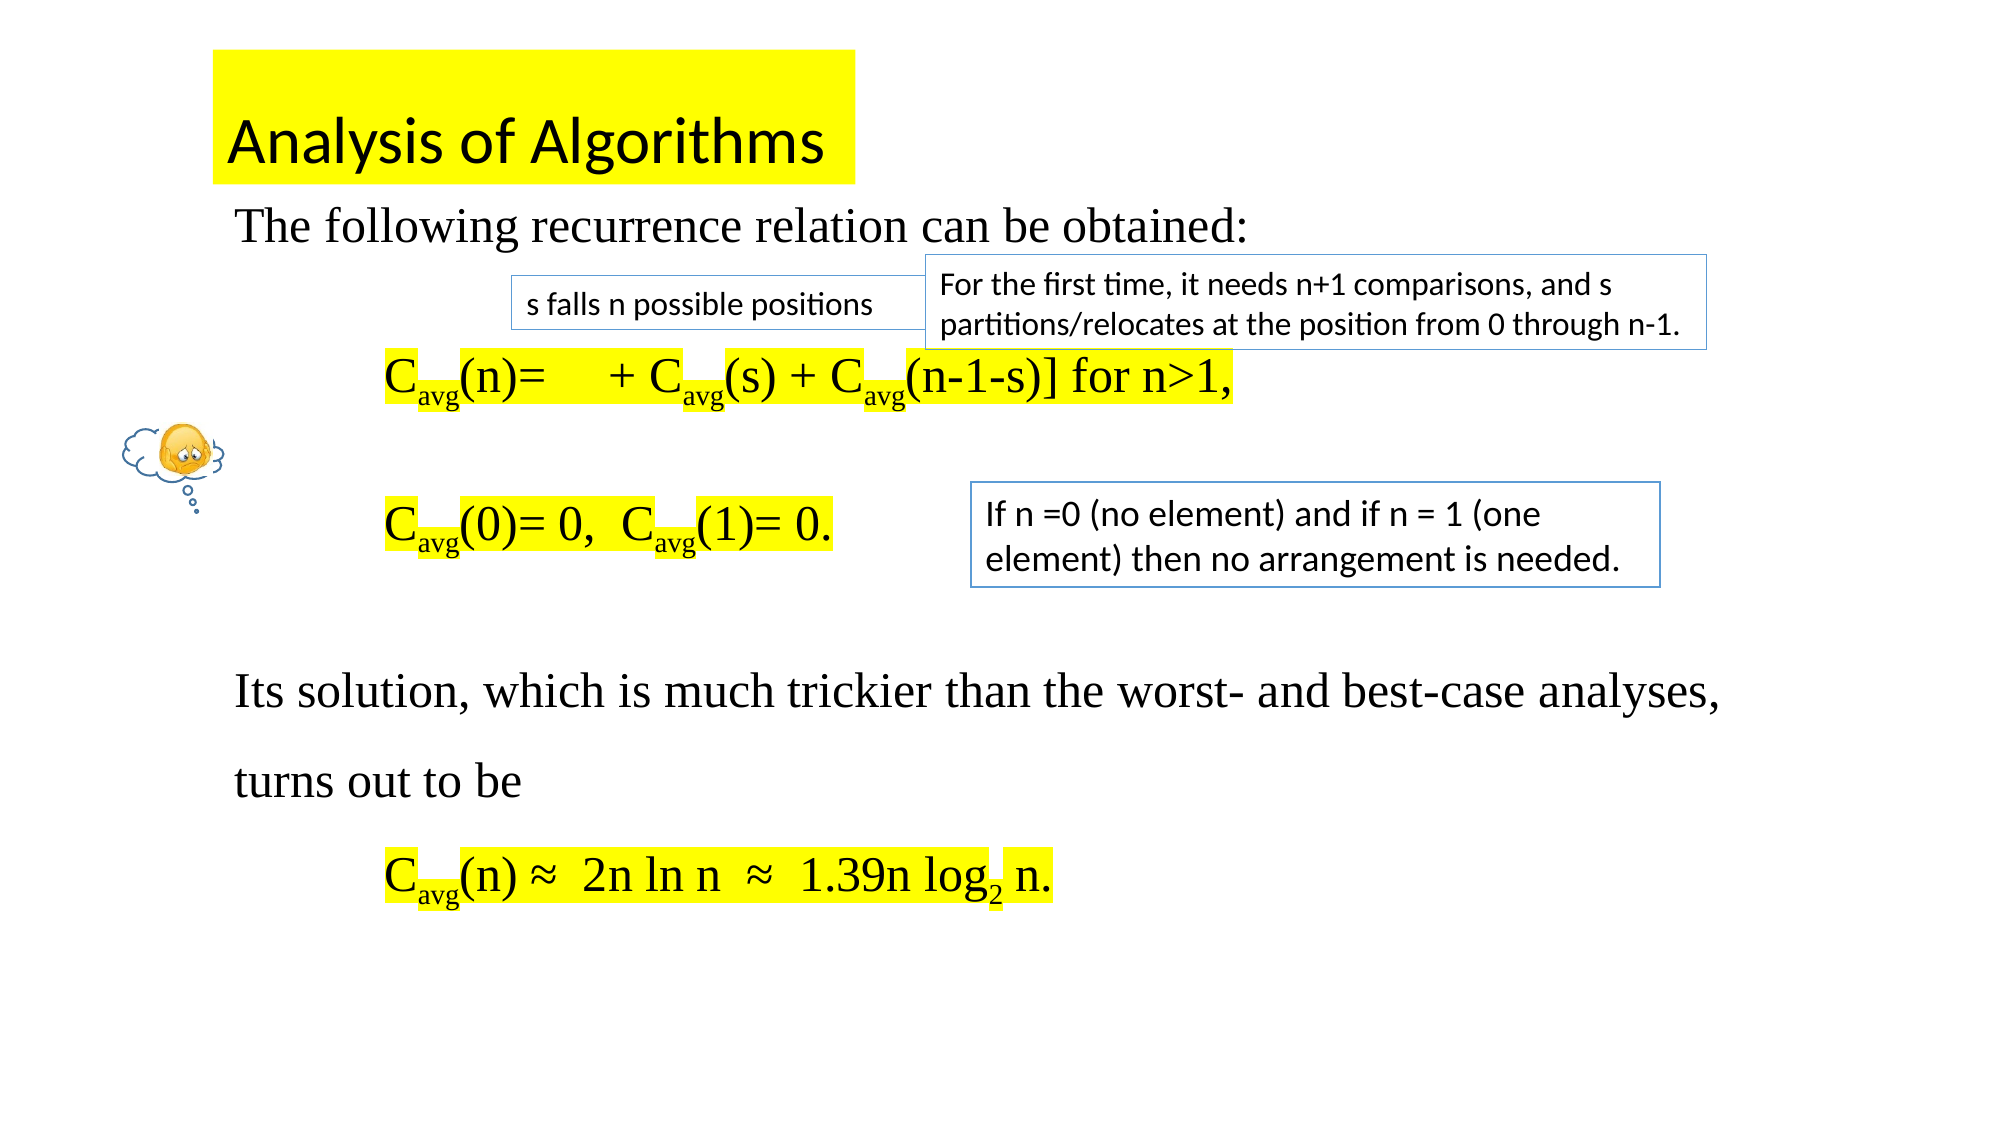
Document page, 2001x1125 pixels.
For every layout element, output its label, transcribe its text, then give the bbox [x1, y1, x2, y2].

text_box If n =0 (no element) and if n = 1 (one element) then no arrangement is needed. [970, 481, 1661, 588]
text_box For the first time, it needs n+1 comparisons, and s partitions/relocates at the position from 0 through n-1. [925, 254, 1707, 350]
text_box [188, 498, 197, 507]
text_box [213, 438, 225, 474]
text_box Analysis of Algorithms [212, 49, 856, 185]
text_box [182, 484, 194, 496]
picture [159, 422, 213, 476]
text_box [121, 428, 208, 484]
text_box s falls n possible positions [511, 275, 925, 330]
